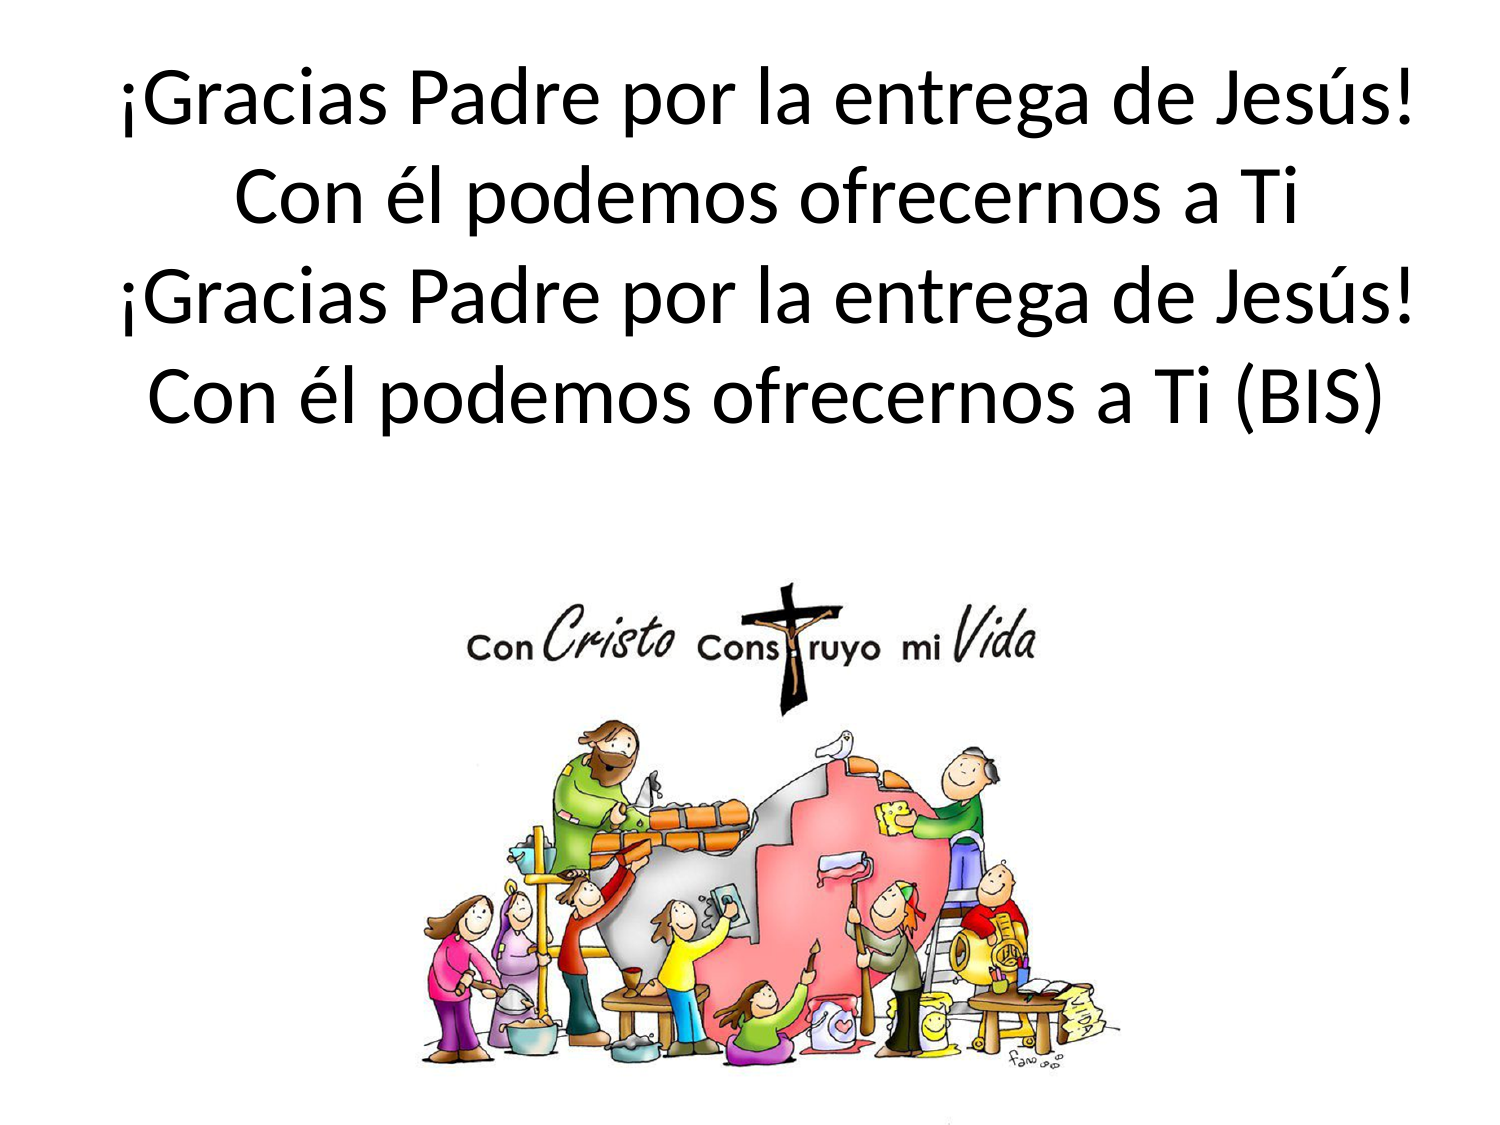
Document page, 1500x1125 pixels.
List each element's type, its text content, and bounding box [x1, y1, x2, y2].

picture [407, 578, 1129, 1125]
text_box ¡Gracias Padre por la entrega de Jesús! Con él podemos ofrecernos a Ti ¡Gracias Padre por la entrega de Jesús! Con él podemos ofrecernos a Ti (BIS) [0, 33, 1500, 594]
